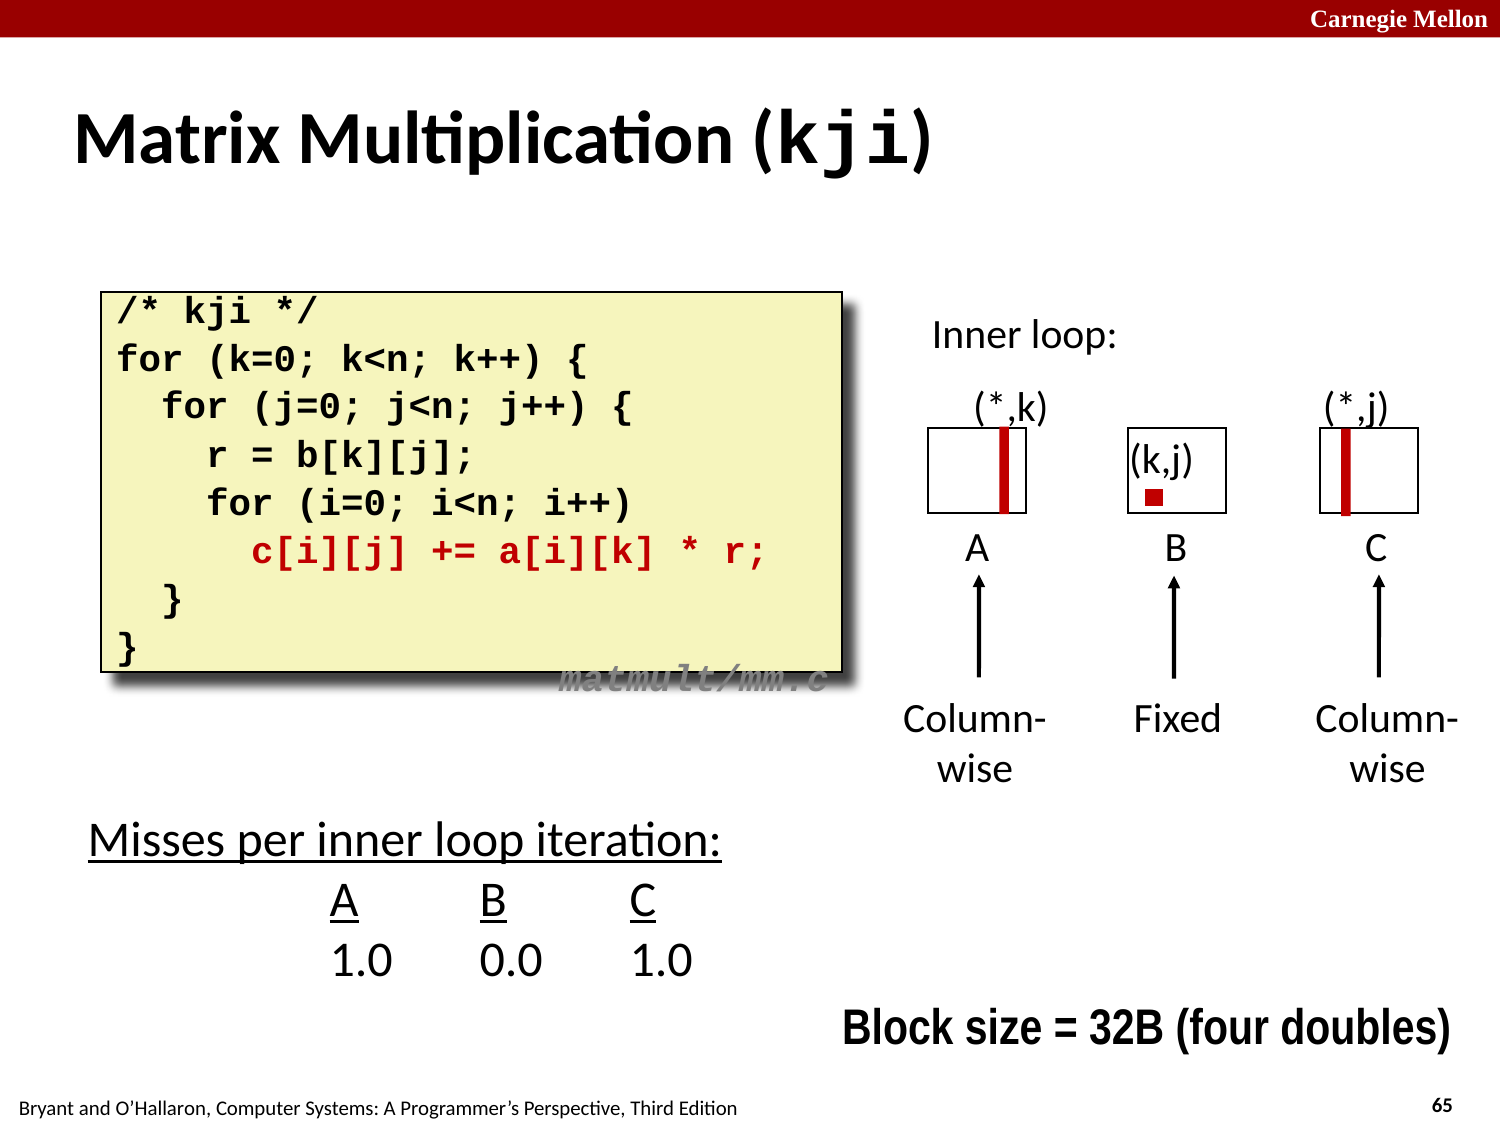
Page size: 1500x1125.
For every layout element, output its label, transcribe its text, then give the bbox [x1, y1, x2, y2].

text_box [1005, 438, 1026, 513]
text_box (*,j) [1308, 372, 1405, 438]
text_box [1372, 574, 1386, 678]
text_box [1128, 427, 1226, 513]
text_box [972, 574, 986, 678]
text_box [928, 427, 1004, 513]
text_box (k,j) [1114, 425, 1210, 490]
text_box /* kji */ for (k=0; k<n; k++) { for (j=0; j<n; j++) { r = b[k][j]; for (i=0; i<n; i++) c[i][j] += a[i][k] * r; } } [101, 292, 843, 673]
text_box matmult/mm.c [544, 649, 845, 708]
text_box [1319, 438, 1345, 513]
text_box C [1350, 512, 1403, 577]
title Matrix Multiplication (kji) [58, 71, 1305, 197]
text_box Column- wise [1300, 683, 1475, 798]
text_box Inner loop: [917, 299, 1133, 365]
text_box [1167, 575, 1181, 679]
text_box Block size = 32B (four doubles) [827, 986, 1488, 1062]
text_box Misses per inner loop iteration: A B C 1.0 0.0 1.0 [72, 798, 888, 1000]
text_box B [1149, 512, 1203, 577]
text_box A [950, 512, 1005, 577]
text_box [1346, 427, 1418, 513]
text_box Fixed [1118, 683, 1238, 748]
text_box [1149, 493, 1159, 502]
text_box (*,k) [958, 372, 1064, 438]
text_box Column- wise [888, 683, 1062, 798]
